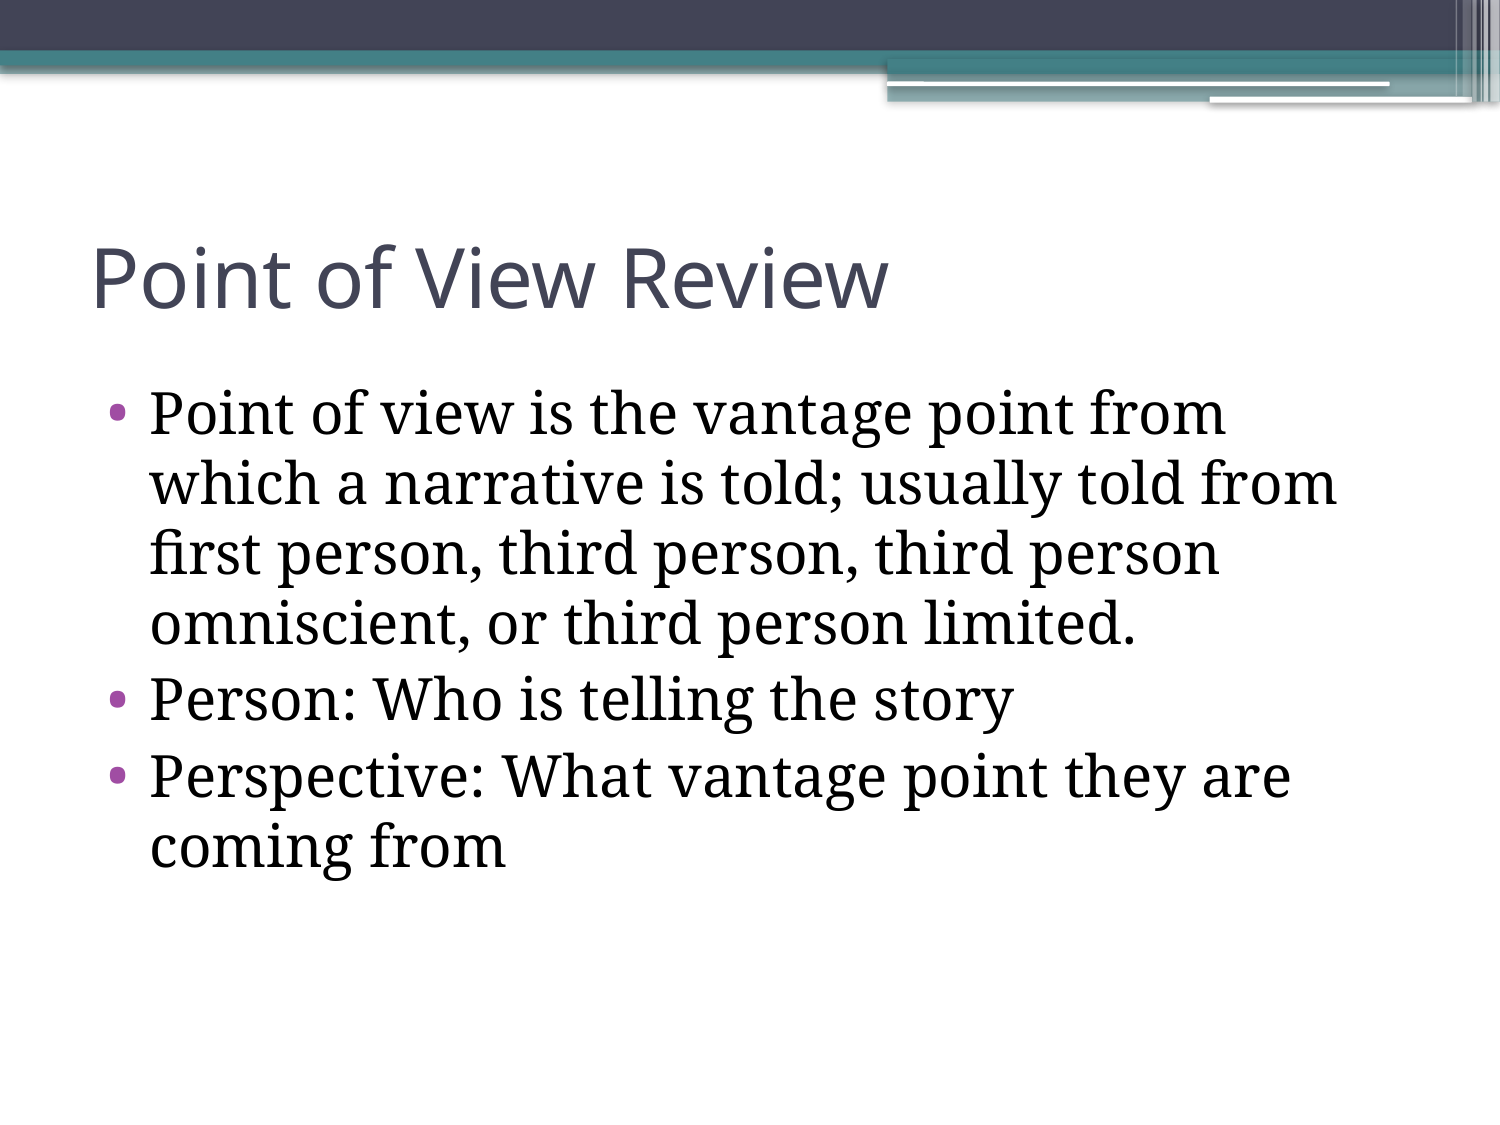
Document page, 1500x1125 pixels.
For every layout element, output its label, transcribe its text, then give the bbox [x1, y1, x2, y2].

list Point of view is the vantage point from which a narrative is told; usually told from first person, third person, third person omniscient, or third person limited. Person: Who is telling the story Perspective: What vantage point they are coming from [75, 368, 1425, 1079]
title Point of View Review [75, 187, 1425, 363]
